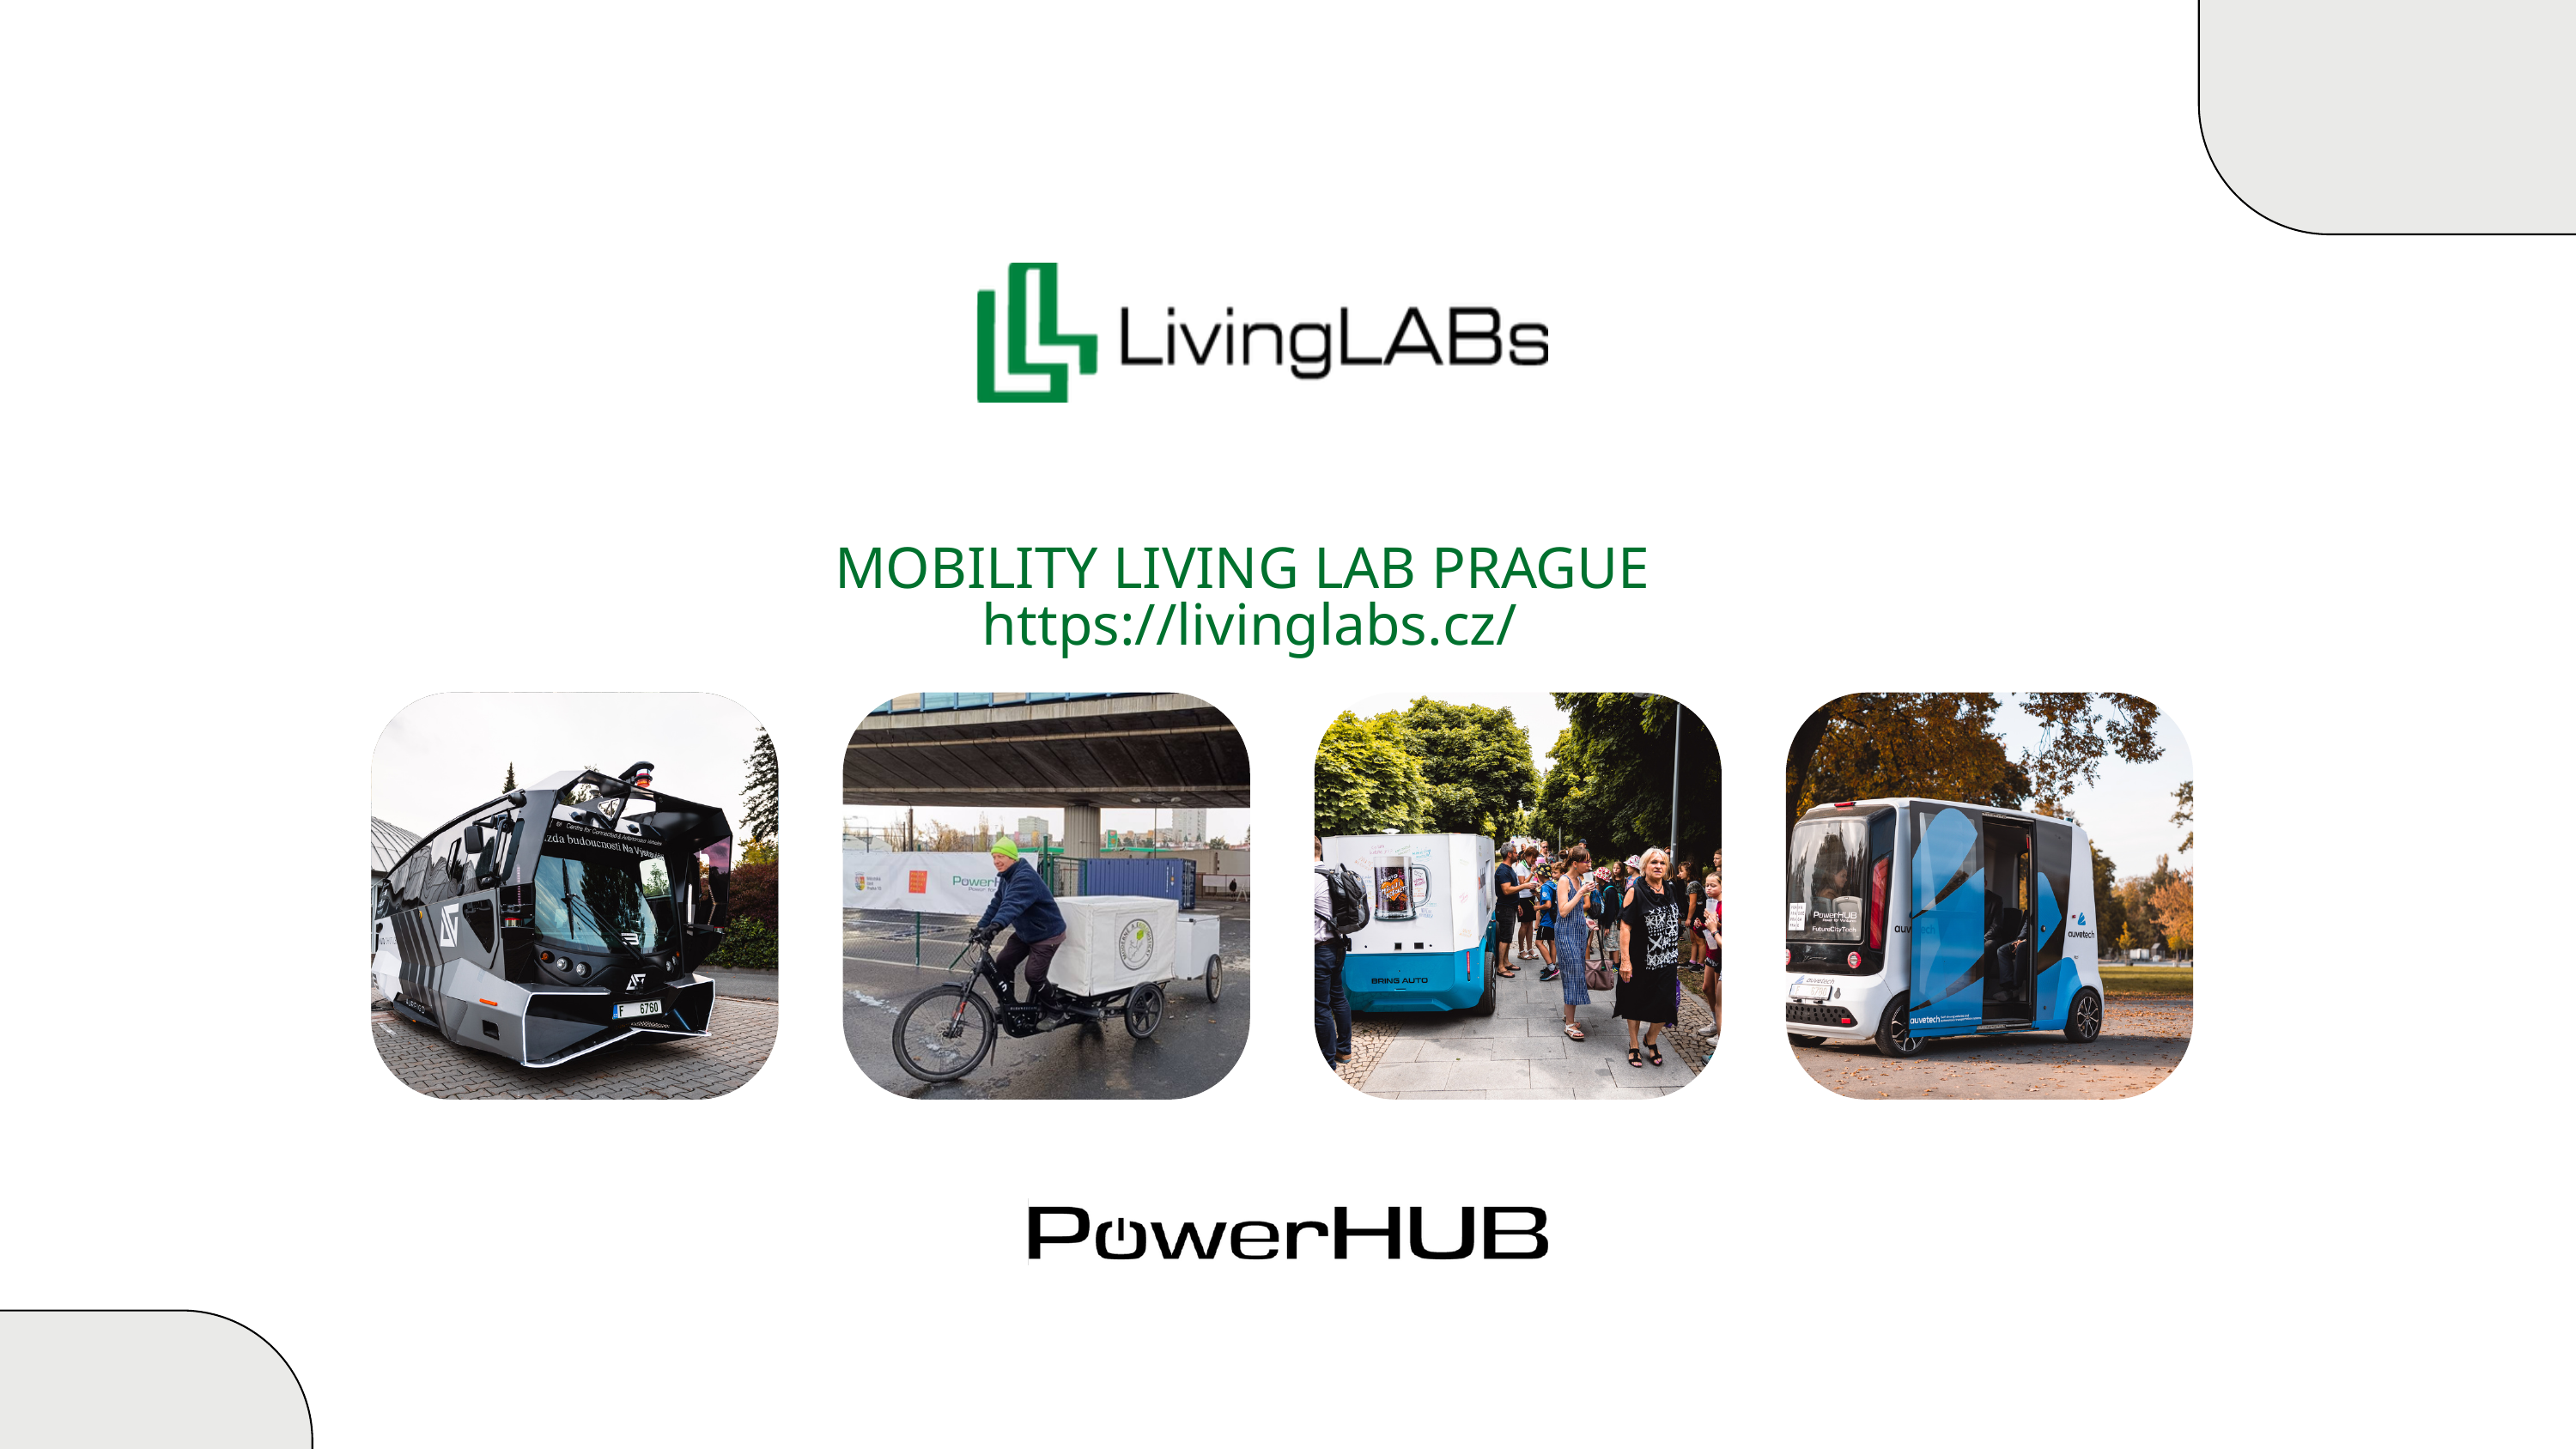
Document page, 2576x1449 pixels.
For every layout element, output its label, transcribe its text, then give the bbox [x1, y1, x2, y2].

text_box [1028, 1198, 1548, 1266]
text_box [976, 263, 1548, 403]
text_box MOBILITY LIVING LAB PRAGUE https://livinglabs.cz/ [778, 542, 1722, 658]
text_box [842, 692, 1250, 1100]
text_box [1314, 692, 1722, 1100]
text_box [371, 692, 779, 1100]
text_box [2198, 0, 2576, 235]
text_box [1785, 692, 2194, 1100]
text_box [0, 1310, 313, 1449]
